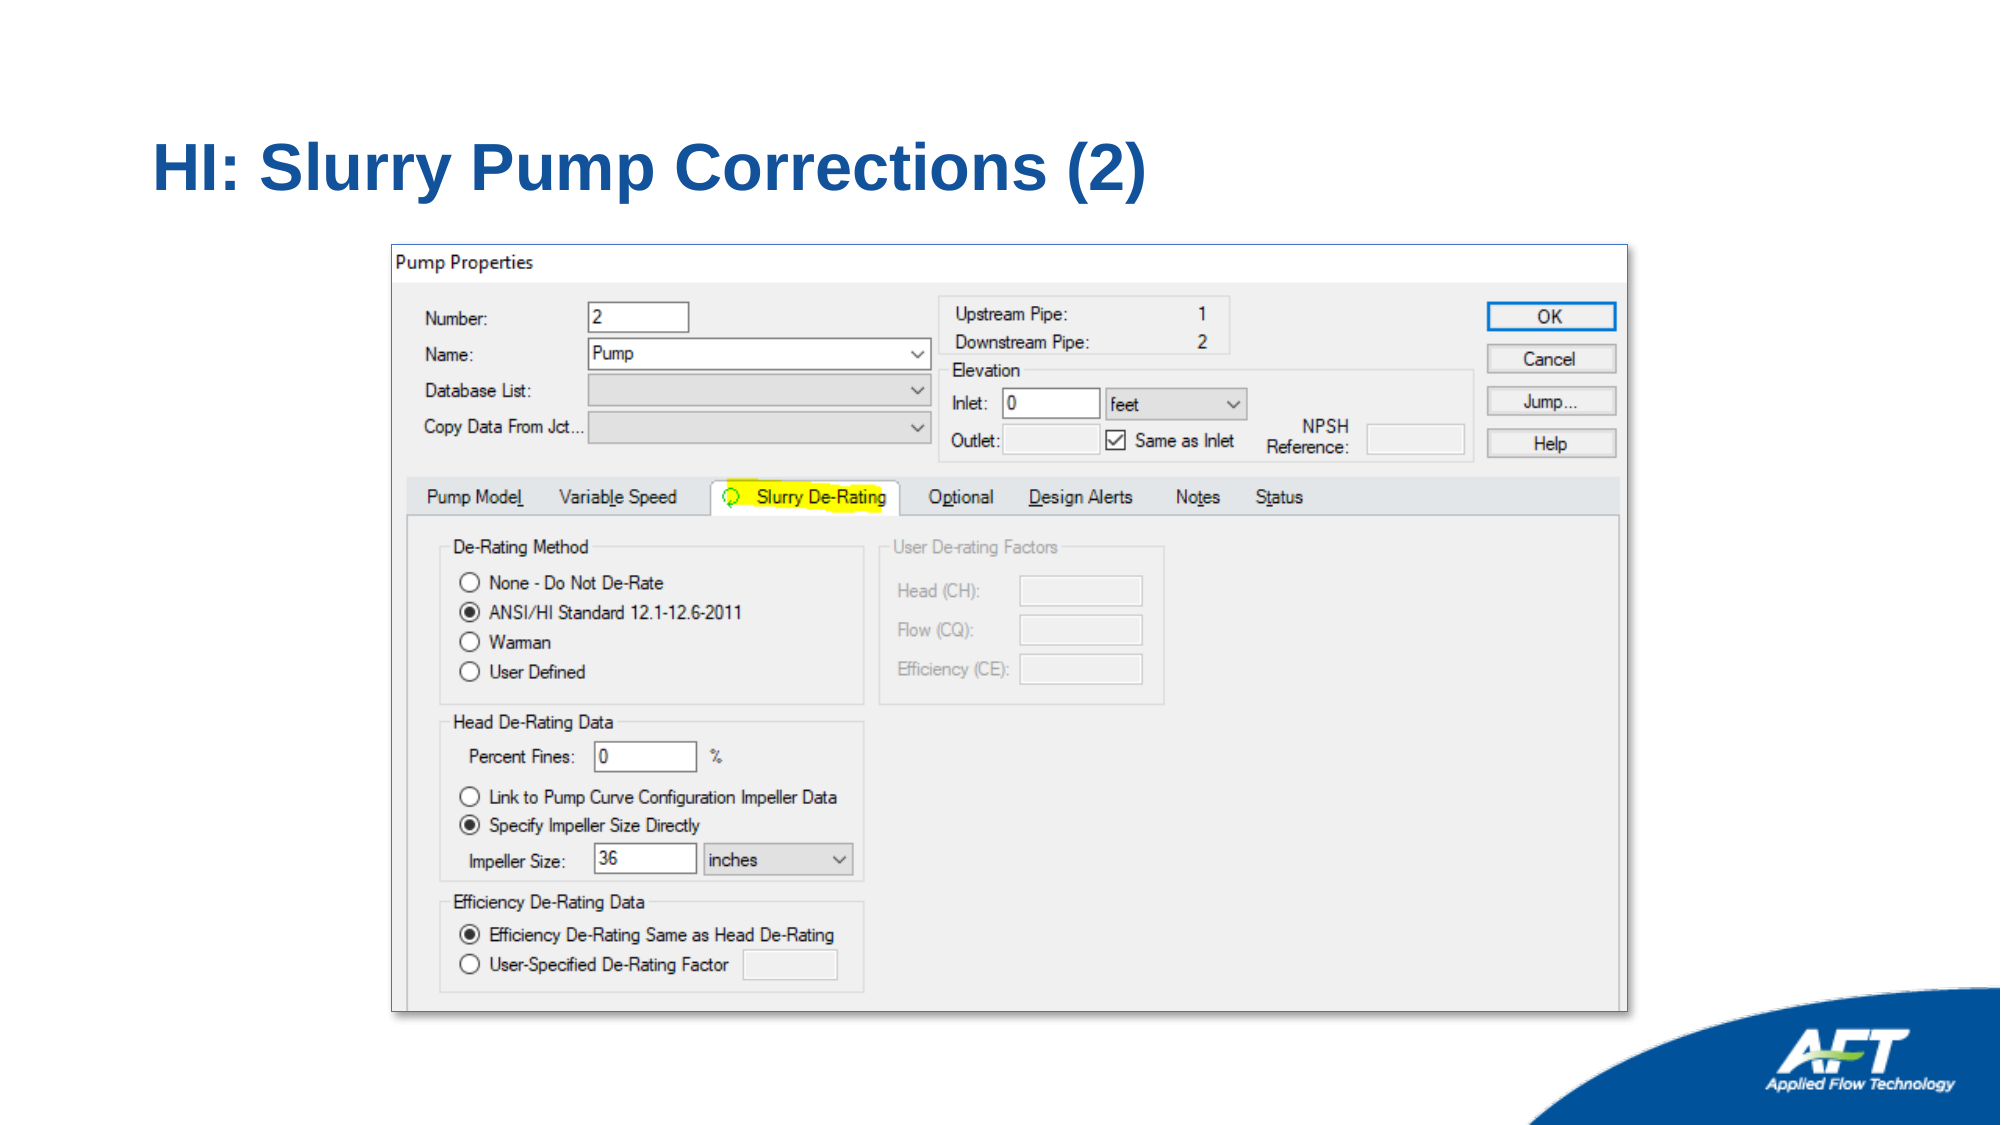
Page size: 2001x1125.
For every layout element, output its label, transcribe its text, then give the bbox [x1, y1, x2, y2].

picture [200, 112, 2000, 1125]
title HI: Slurry Pump Corrections (2) [137, 59, 1863, 278]
